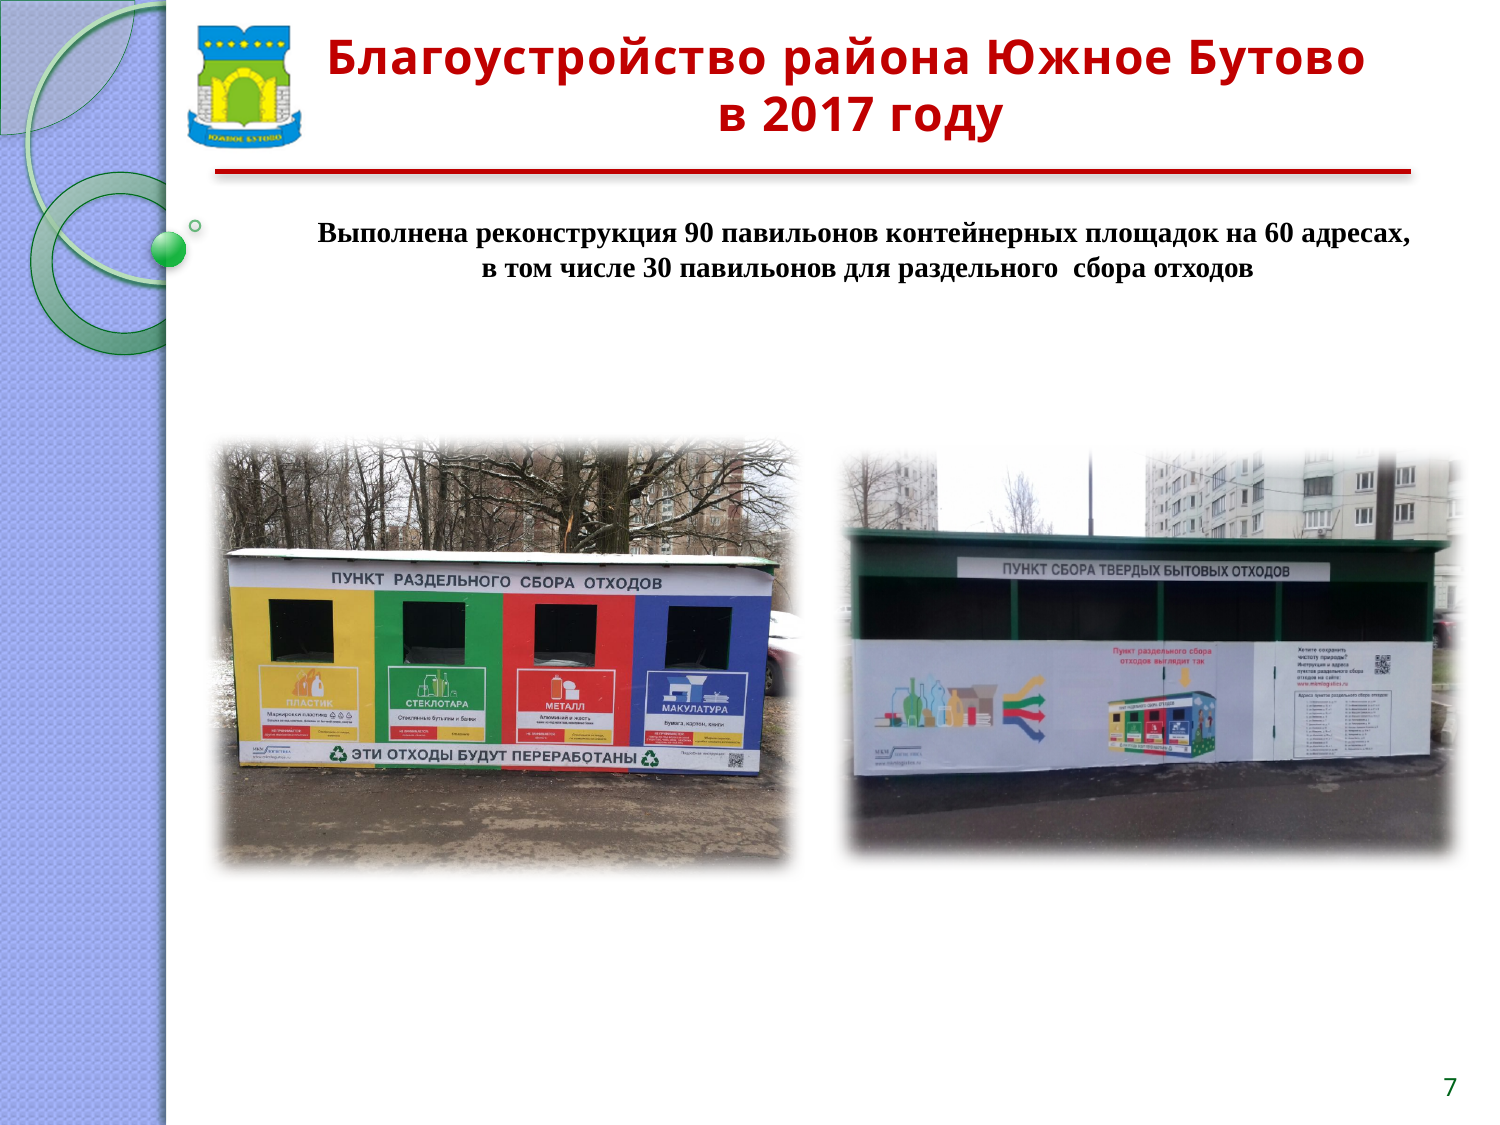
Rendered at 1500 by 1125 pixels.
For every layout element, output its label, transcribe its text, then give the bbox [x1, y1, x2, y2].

text_box Благоустройство района Южное Бутово в 2017 году [317, 19, 1471, 149]
picture [176, 18, 314, 159]
text_box Выполнена реконструкция 90 павильонов контейнерных площадок на 60 адресах, в том числе 30 павильонов для раздельного сбора отходов [215, 171, 1447, 396]
slide_number 7 [1413, 1034, 1488, 1113]
picture [203, 432, 805, 884]
picture [830, 444, 1470, 871]
